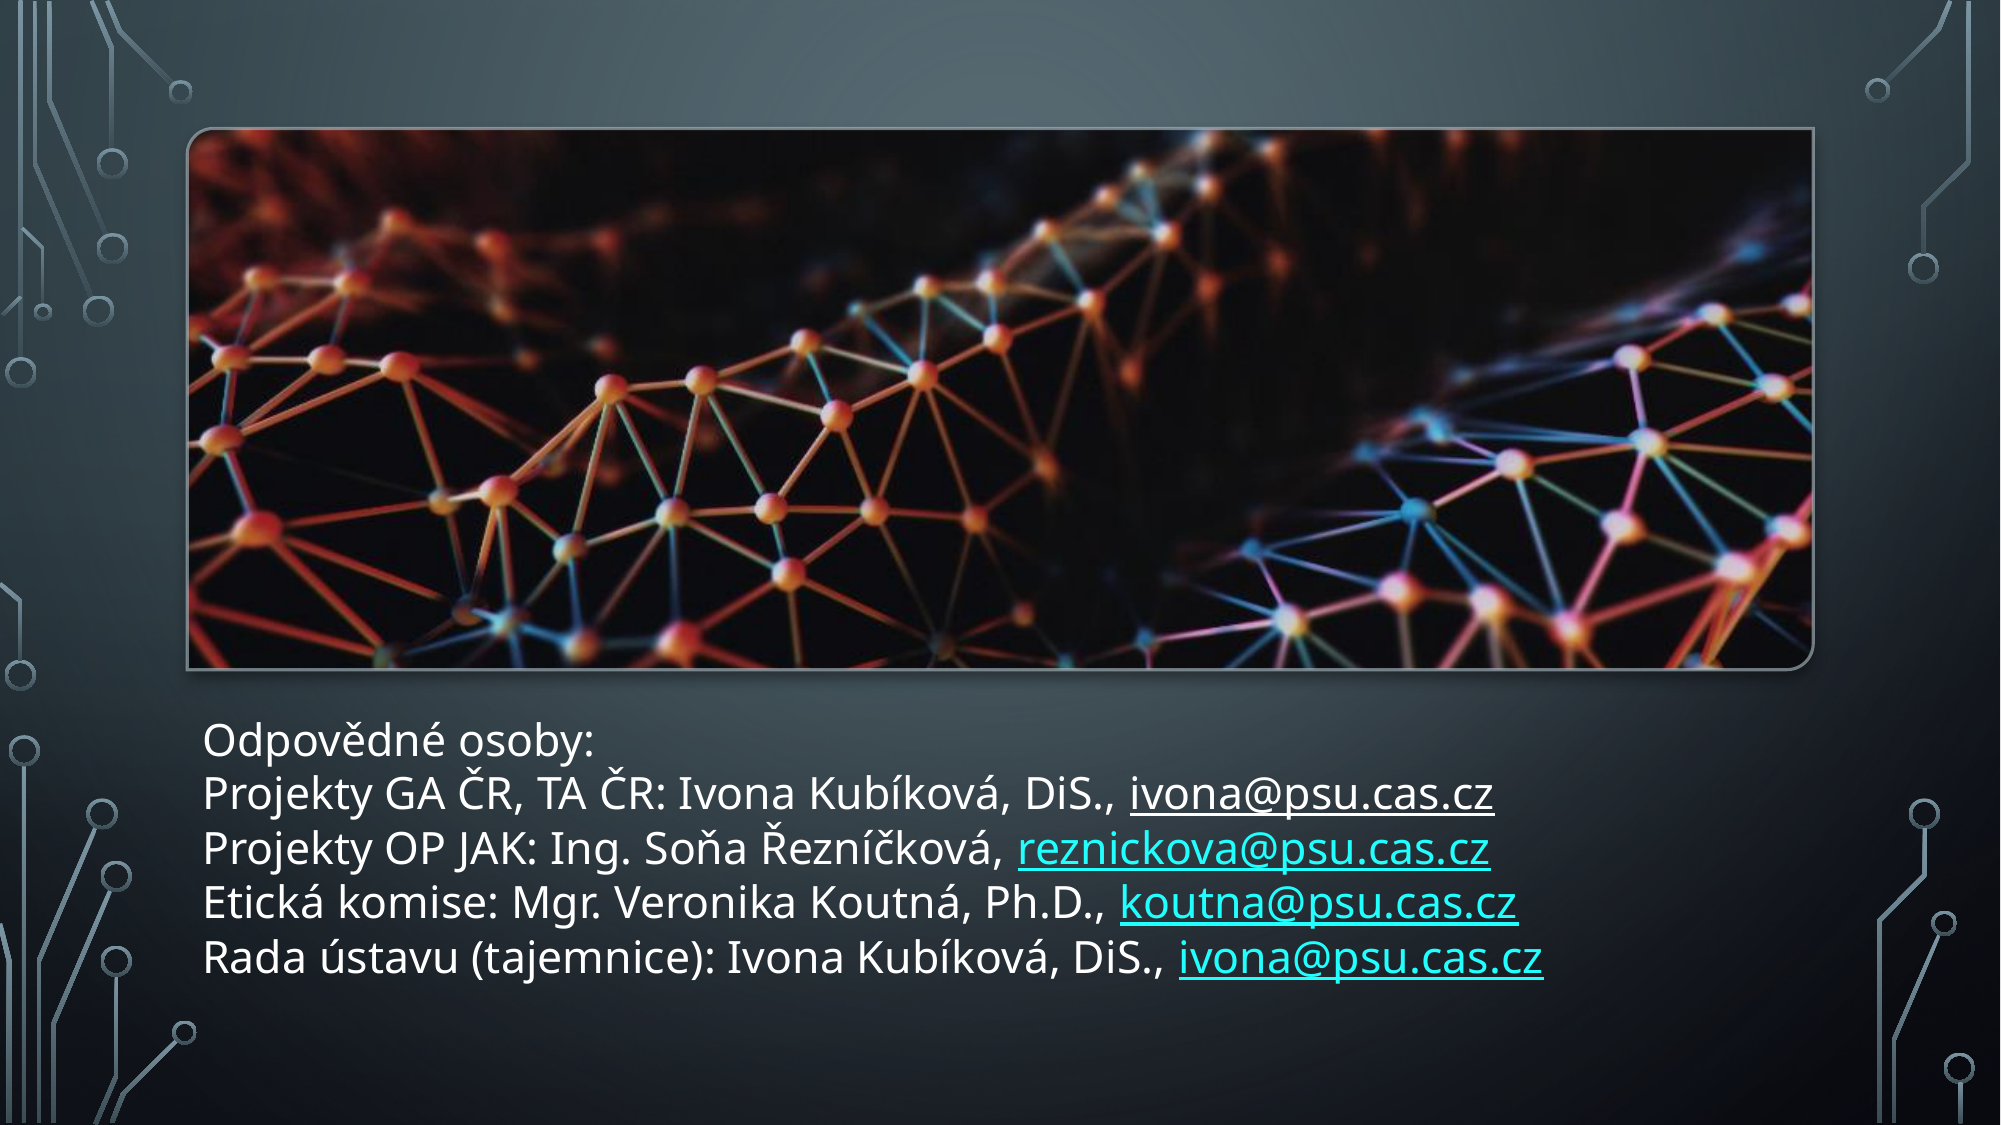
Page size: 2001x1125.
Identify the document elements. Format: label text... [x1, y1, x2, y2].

title Odpovědné osoby: Projekty GA ČR, TA ČR: Ivona Kubíková, DiS., ivona@psu.cas.cz Projekty OP JAK: Ing. Soňa Řezníčková, reznickova@psu.cas.cz Etická komise: Mgr. Veronika Koutná, Ph.D., koutna@psu.cas.cz Rada ústavu (tajemnice): Ivona Kubíková, DiS., ivona@psu.cas.cz [187, 706, 1814, 1093]
picture [186, 128, 1814, 670]
